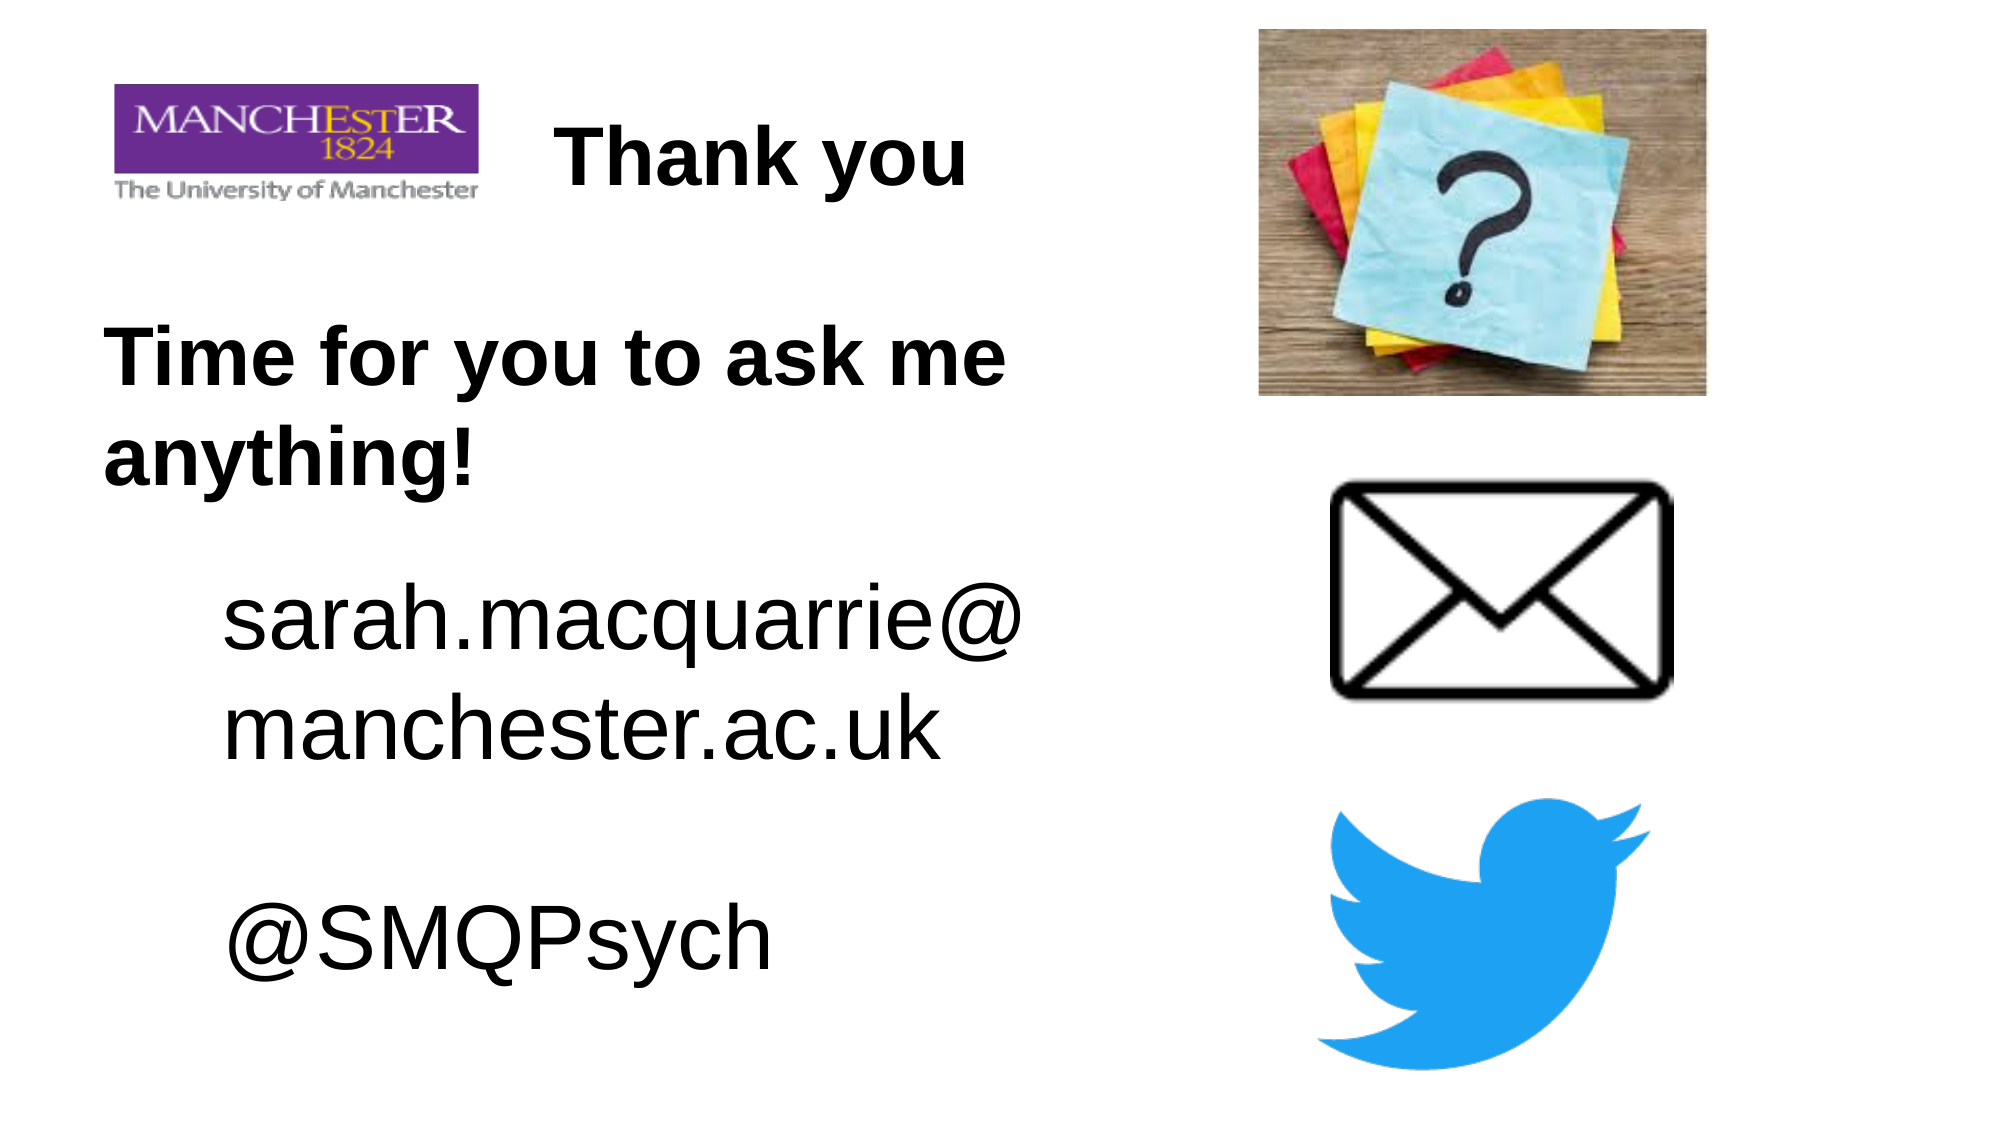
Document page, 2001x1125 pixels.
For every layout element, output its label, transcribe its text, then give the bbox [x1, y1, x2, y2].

title Thank you Time for you to ask me anything! [88, 207, 1253, 396]
list sarah.macquarrie@ manchester.ac.uk @SMQPsych [207, 550, 1224, 1083]
picture [1258, 23, 1910, 402]
picture [1218, 420, 1751, 1125]
